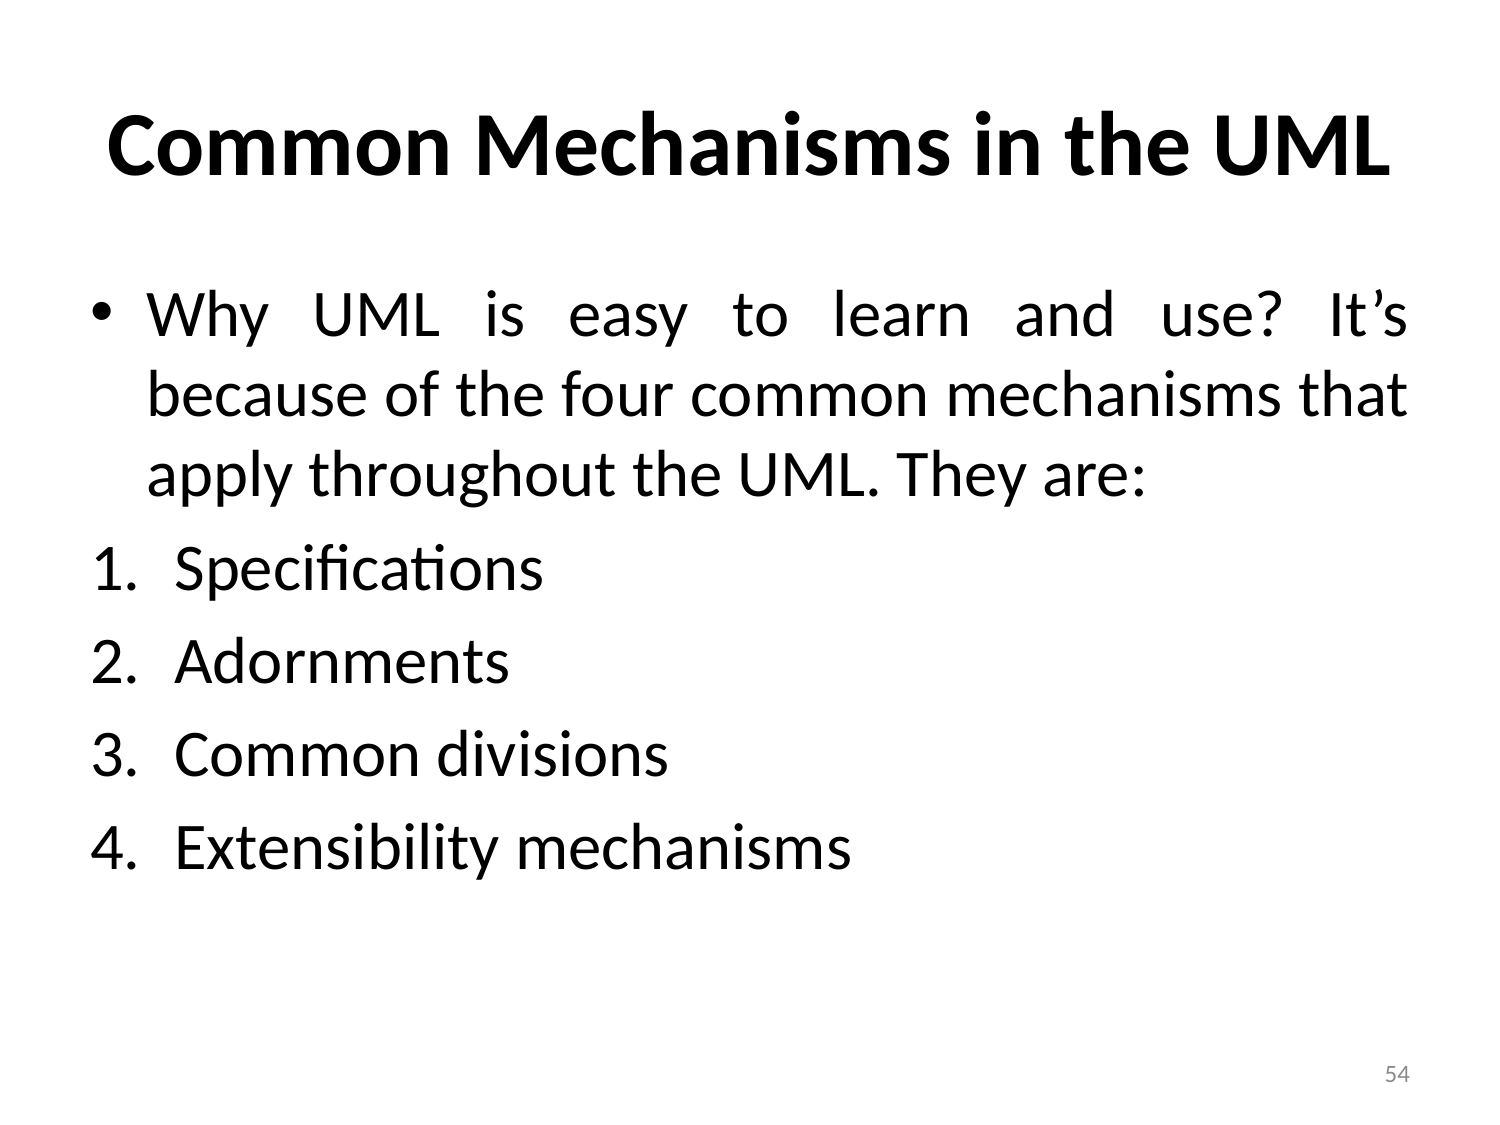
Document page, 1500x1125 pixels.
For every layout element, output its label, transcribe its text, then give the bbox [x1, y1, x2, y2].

slide_number 54 [1074, 1042, 1425, 1103]
list Why UML is easy to learn and use? It’s because of the four common mechanisms that apply throughout the UML. They are: Specifications Adornments Common divisions Extensibility mechanisms [75, 262, 1425, 1005]
title Common Mechanisms in the UML [75, 45, 1425, 233]
